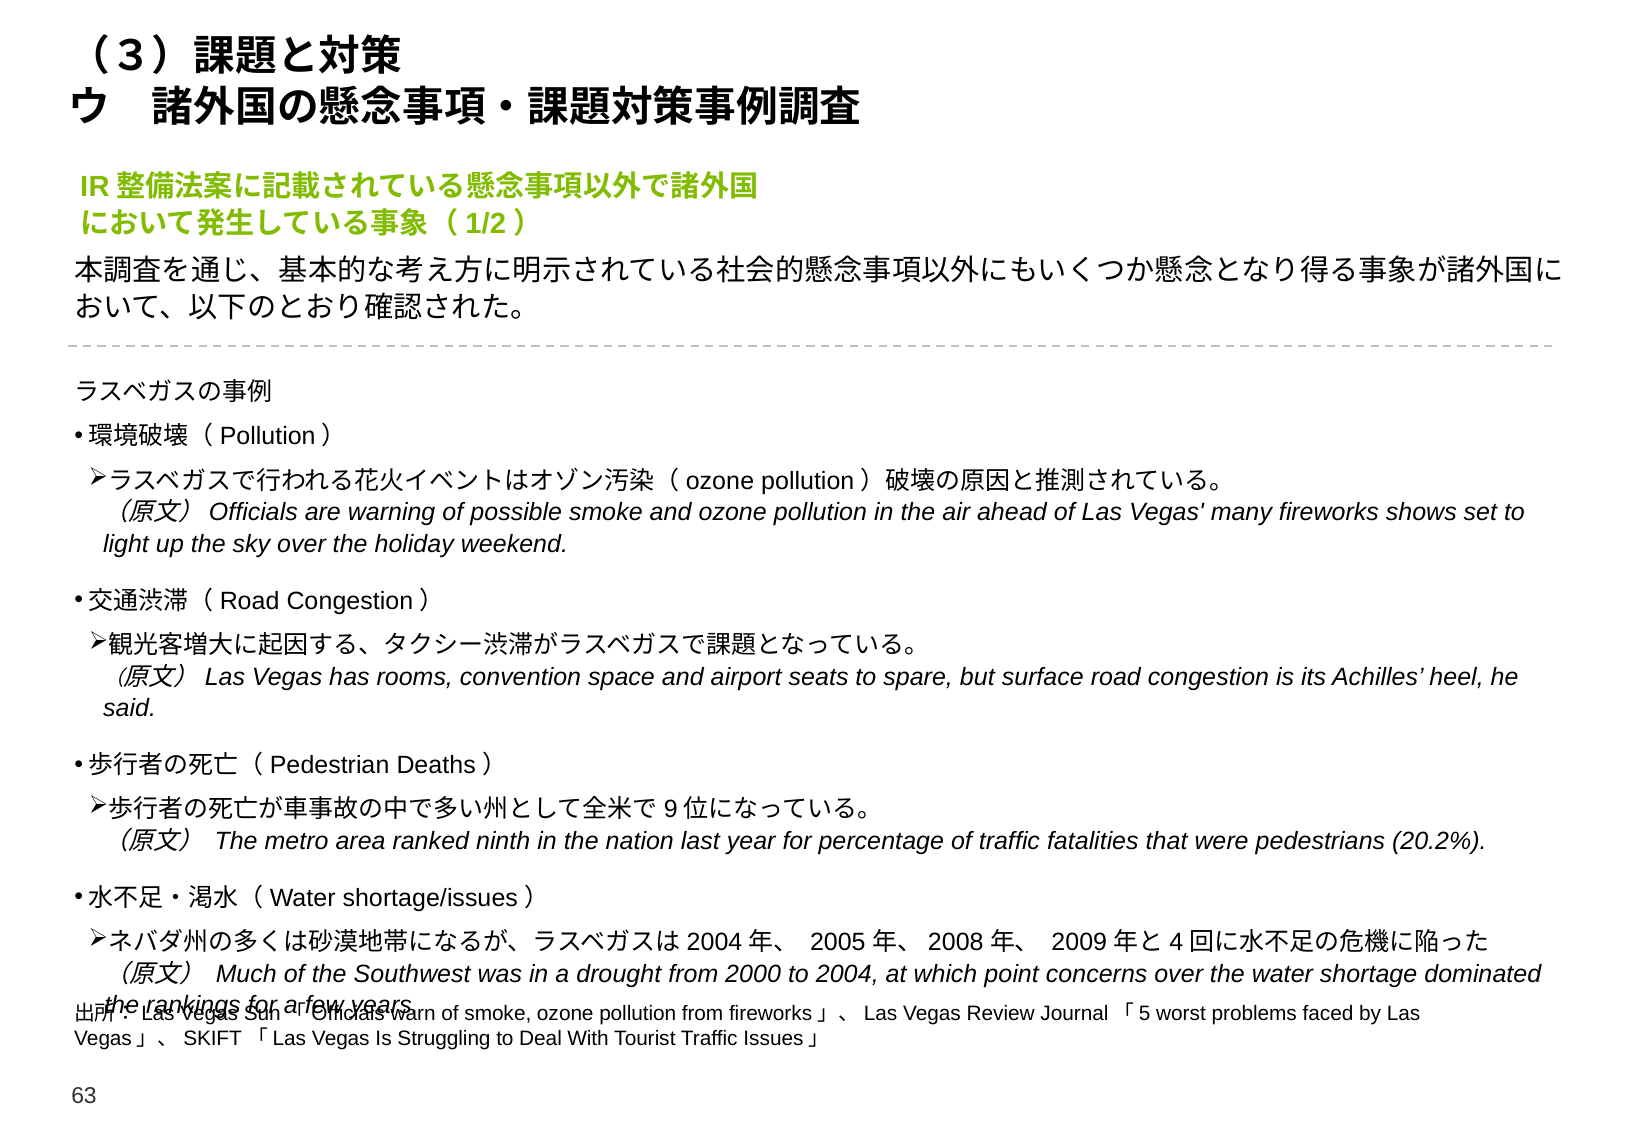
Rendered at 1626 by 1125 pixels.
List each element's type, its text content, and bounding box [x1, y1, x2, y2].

list IR整備法案に記載されている懸念事項以外で諸外国において発生している事象（1/2） [68, 166, 777, 238]
list ラスベガスの事例 環境破壊（Pollution） ラスベガスで行われる花火イベントはオゾン汚染（ozone pollution）破壊の原因と推測されている。 （原文）Officials are warning of possible smoke and ozone pollution in the air ahead of Las Vegas' many fireworks shows set to light up the sky over the holiday weekend. 交通渋滞（Road Congestion） 観光客増大に起因する、タクシー渋滞がラスベガスで課題となっている。 （原文）Las Vegas has rooms, convention space and airport seats to spare, but surface road congestion is its Achilles’ heel, he said. 歩行者の死亡（Pedestrian Deaths） 歩行者の死亡が車事故の中で多い州として全米で9位になっている。 （原文） The metro area ranked ninth in the nation last year for percentage of traffic fatalities that were pedestrians (20.2%). 水不足・渇水（Water shortage/issues） ネバダ州の多くは砂漠地帯になるが、ラスベガスは2004年、 2005年、2008年、 2009年と4回に水不足の危機に陥った （原文） Much of the Southwest was in a drought from 2000 to 2004, at which point concerns over the water shortage dominated the rankings for a few years. [68, 368, 1557, 1000]
slide_number 63 [67, 1080, 97, 1109]
text_box 出所：Las Vegas Sun「Officials warn of smoke, ozone pollution from fireworks」、Las Vegas Review Journal「5 worst problems faced by Las Vegas」、SKIFT「Las Vegas Is Struggling to Deal With Tourist Traffic Issues」 [68, 1000, 1557, 1050]
text_box 本調査を通じ、基本的な考え方に明示されている社会的懸念事項以外にもいくつか懸念となり得る事象が諸外国において、以下のとおり確認された。 [68, 243, 1580, 341]
title （３）課題と対策 ウ 諸外国の懸念事項・課題対策事例調査 [68, 22, 1557, 130]
